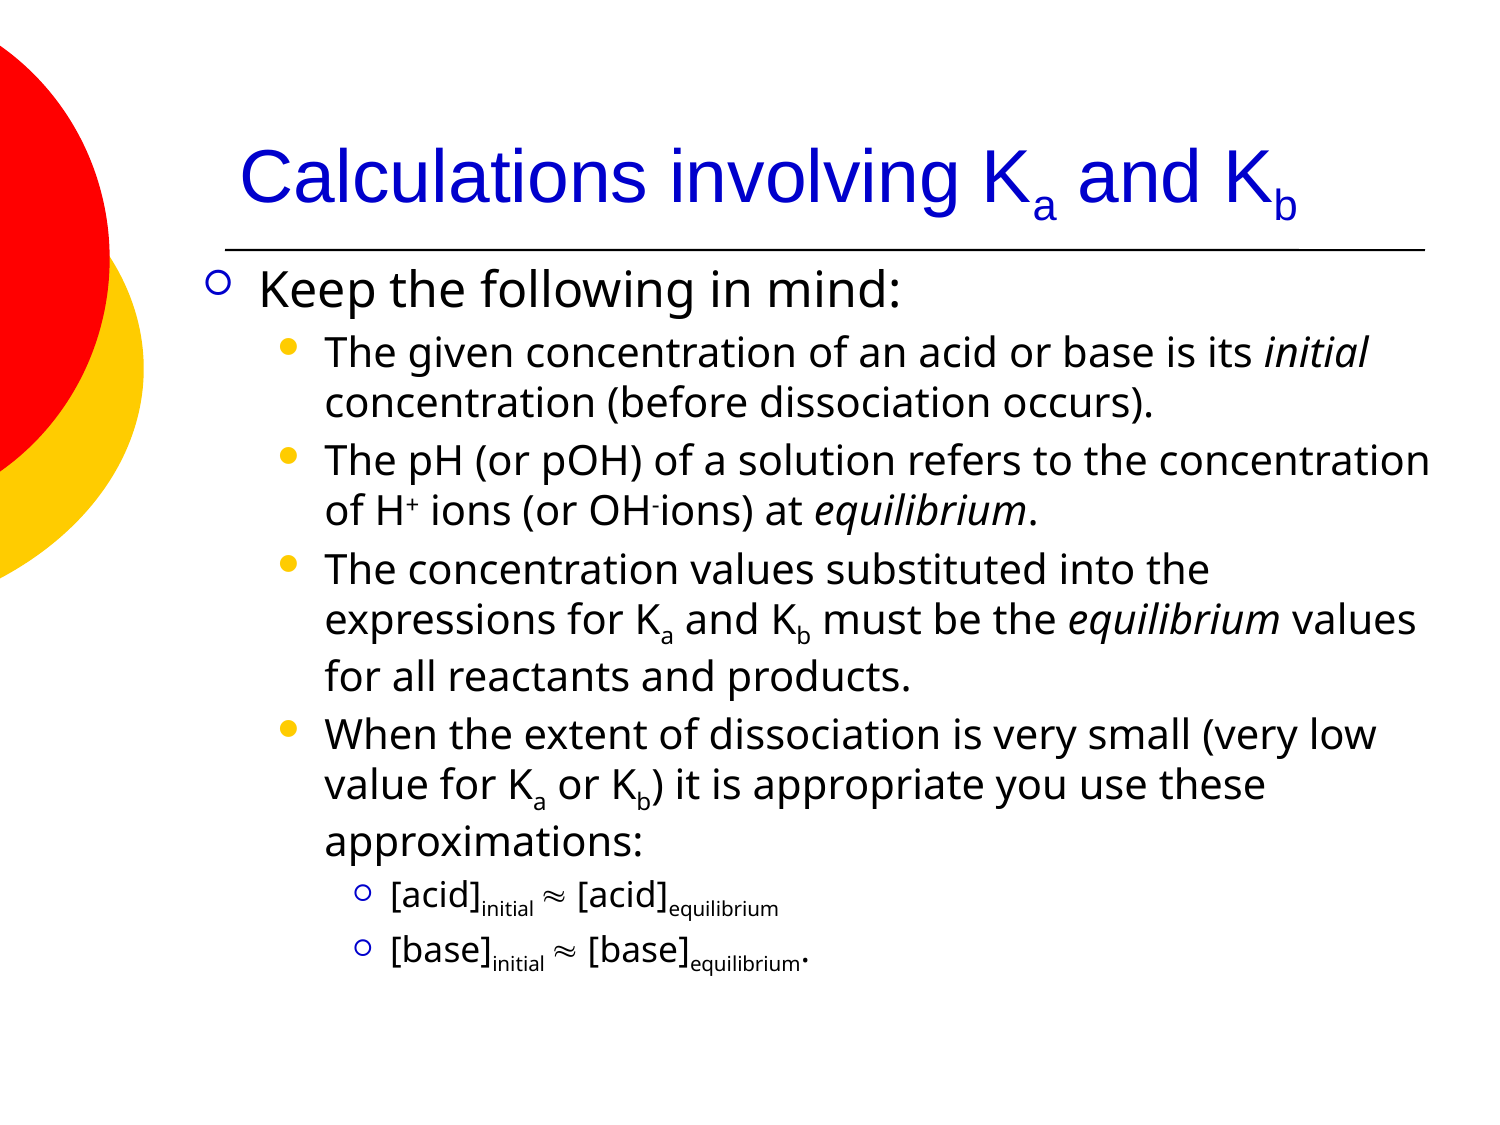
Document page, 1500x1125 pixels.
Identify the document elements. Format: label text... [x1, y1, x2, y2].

title Calculations involving Ka and Kb [224, 49, 1425, 237]
list Keep the following in mind: The given concentration of an acid or base is its initial concentration (before dissociation occurs). The pH (or pOH) of a solution refers to the concentration of H+ ions (or OH-ions) at equilibrium. The concentration values substituted into the expressions for Ka and Kb must be the equilibrium values for all reactants and products. When the extent of dissociation is very small (very low value for Ka or Kb) it is appropriate you use these approximations: [acid]initial  [acid]equilibrium [base]initial  [base]equilibrium. [187, 249, 1450, 1088]
